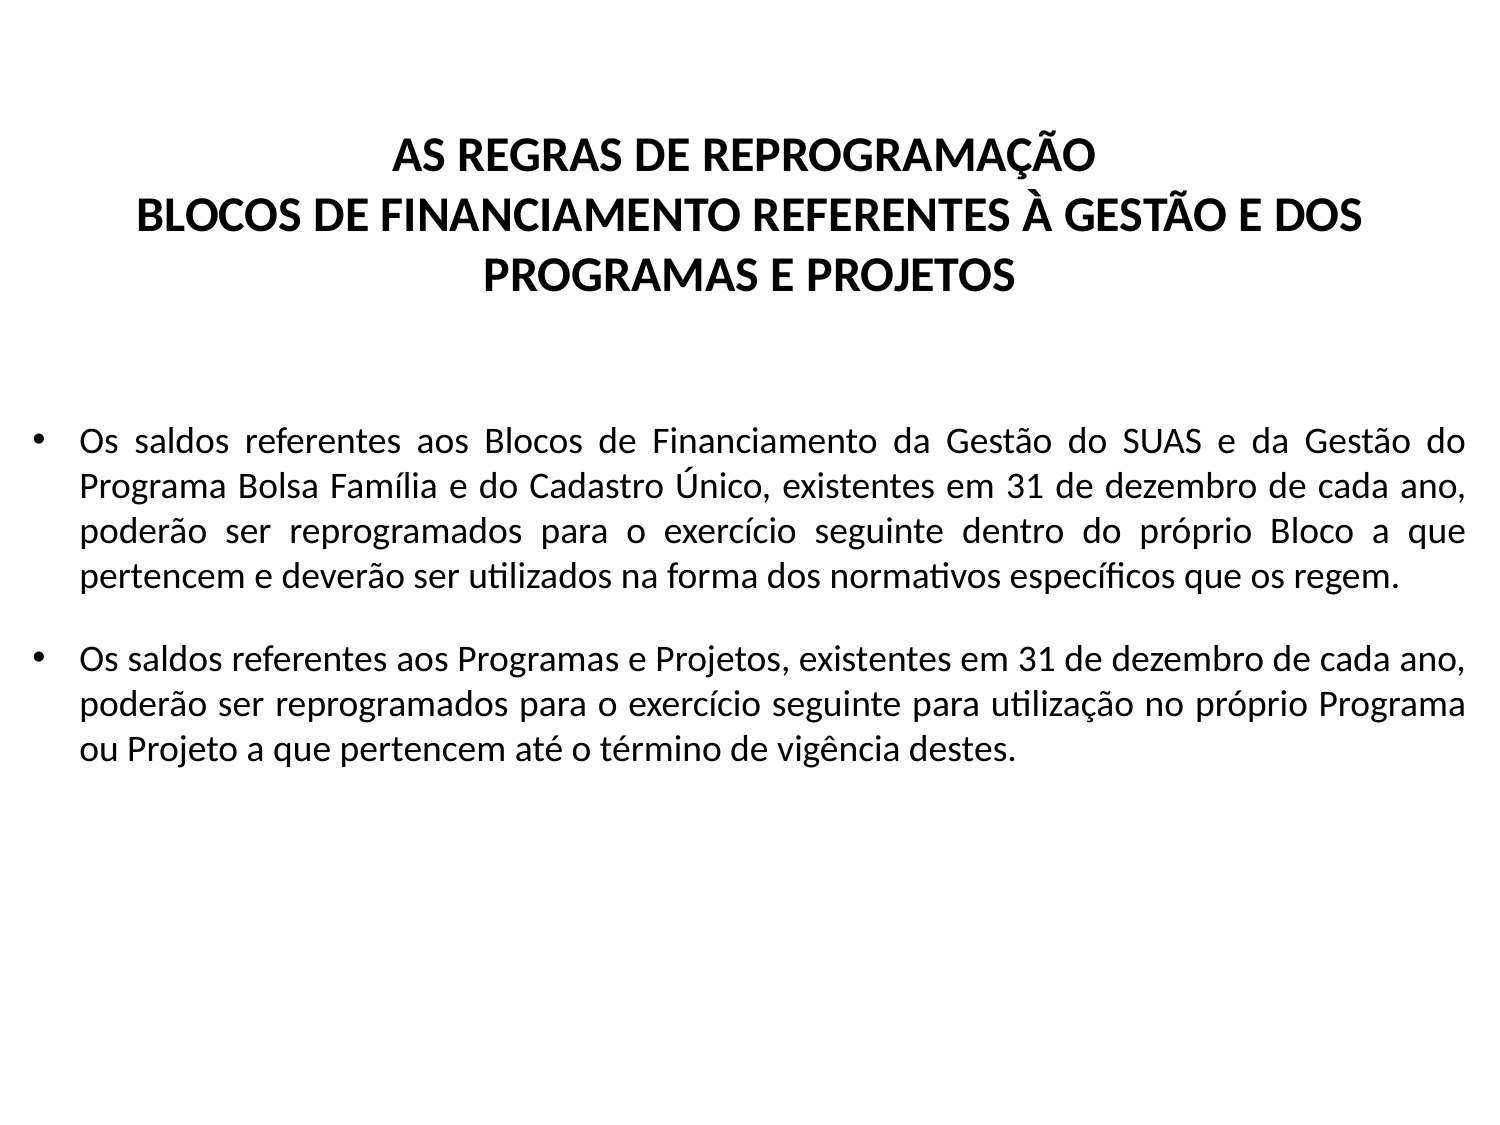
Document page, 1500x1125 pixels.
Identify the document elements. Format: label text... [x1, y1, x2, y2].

text_box Os saldos referentes aos Blocos de Financiamento da Gestão do SUAS e da Gestão do Programa Bolsa Família e do Cadastro Único, existentes em 31 de dezembro de cada ano, poderão ser reprogramados para o exercício seguinte dentro do próprio Bloco a que pertencem e deverão ser utilizados na forma dos normativos específicos que os regem. Os saldos referentes aos Programas e Projetos, existentes em 31 de dezembro de cada ano, poderão ser reprogramados para o exercício seguinte para utilização no próprio Programa ou Projeto a que pertencem até o término de vigência destes. [17, 408, 1483, 777]
text_box AS REGRAS DE REPROGRAMAÇÃO BLOCOS DE FINANCIAMENTO REFERENTES À GESTÃO E DOS PROGRAMAS E PROJETOS [17, 113, 1483, 309]
